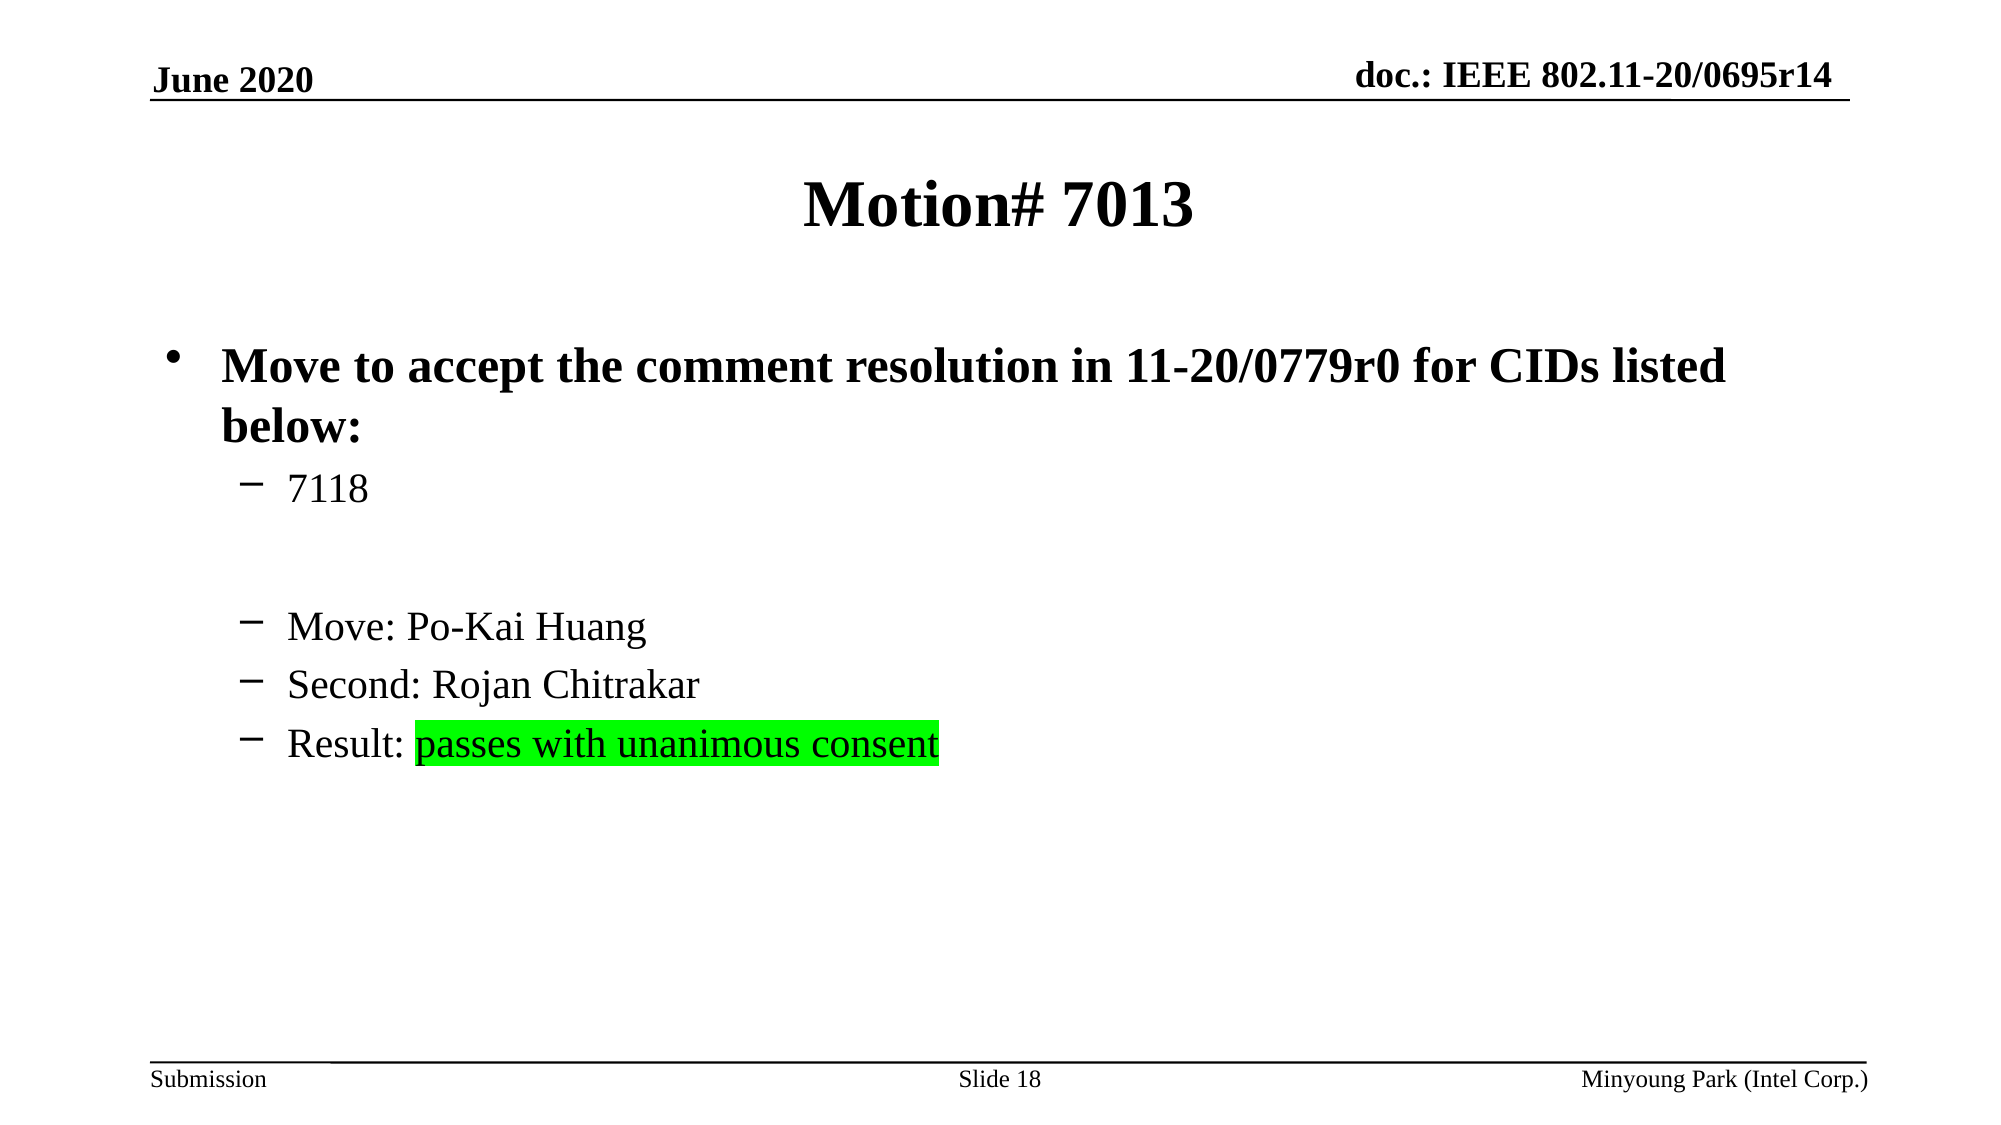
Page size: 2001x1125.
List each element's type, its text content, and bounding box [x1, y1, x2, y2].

list Move to accept the comment resolution in 11-20/0779r0 for CIDs listed below: 7118 Move: Po-Kai Huang Second: Rojan Chitrakar Result: passes with unanimous consent [150, 324, 1850, 1000]
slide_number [152, 54, 347, 101]
title Motion# 7013 [150, 112, 1850, 288]
slide_number Slide 18 [957, 1061, 1042, 1093]
footer Minyoung Park (Intel Corp.) [1266, 1061, 1869, 1093]
